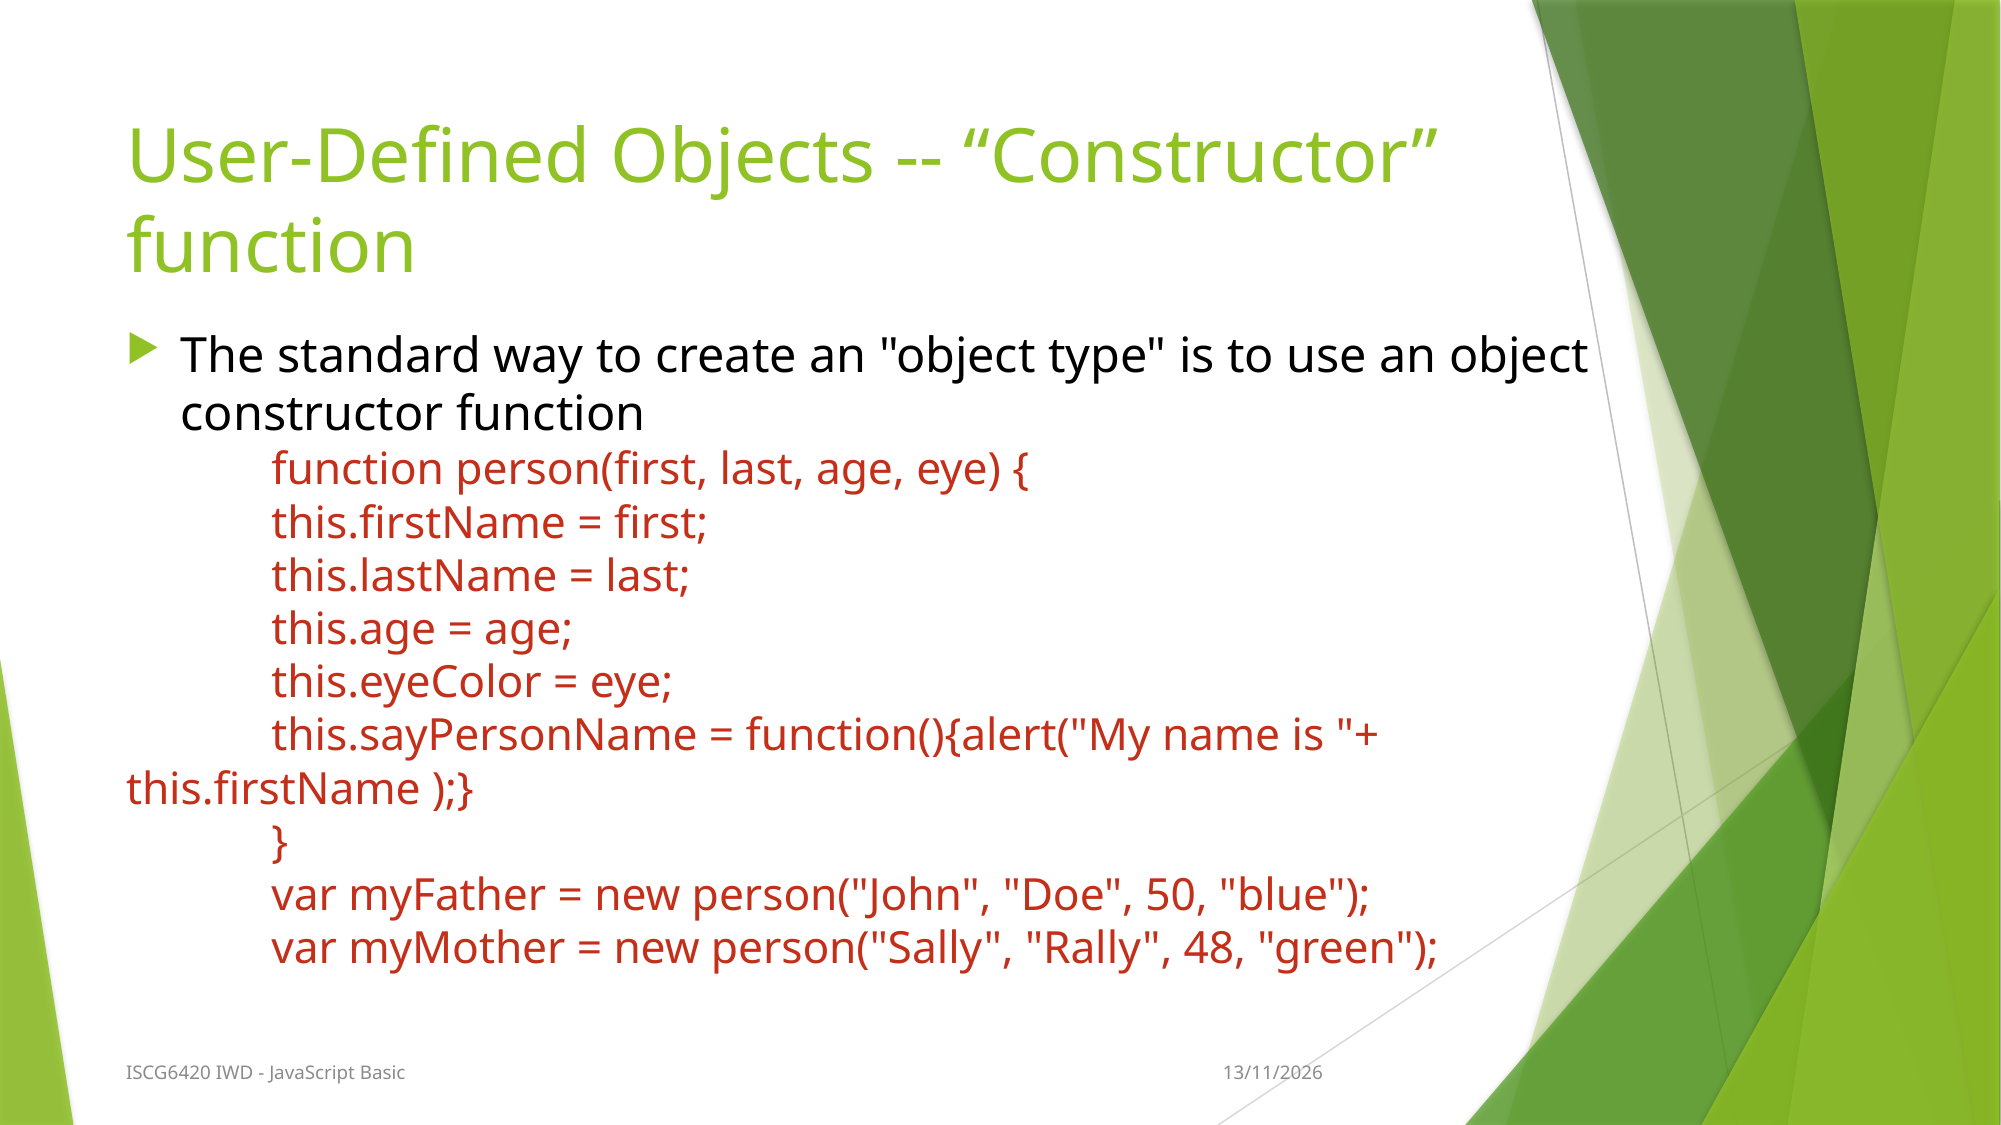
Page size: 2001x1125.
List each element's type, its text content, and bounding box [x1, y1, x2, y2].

list The standard way to create an "object type" is to use an object constructor function function person(first, last, age, eye) { this.firstName = first; this.lastName = last; this.age = age; this.eyeColor = eye; this.sayPersonName = function(){alert("My name is "+ this.firstName );} } var myFather = new person("John", "Doe", 50, "blue"); var myMother = new person("Sally", "Rally", 48, "green"); [111, 316, 1746, 1021]
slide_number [1188, 1043, 1338, 1104]
title User-Defined Objects -- “Constructor” function [111, 99, 1540, 316]
footer ISCG6420 IWD - JavaScript Basic [111, 1043, 1145, 1104]
